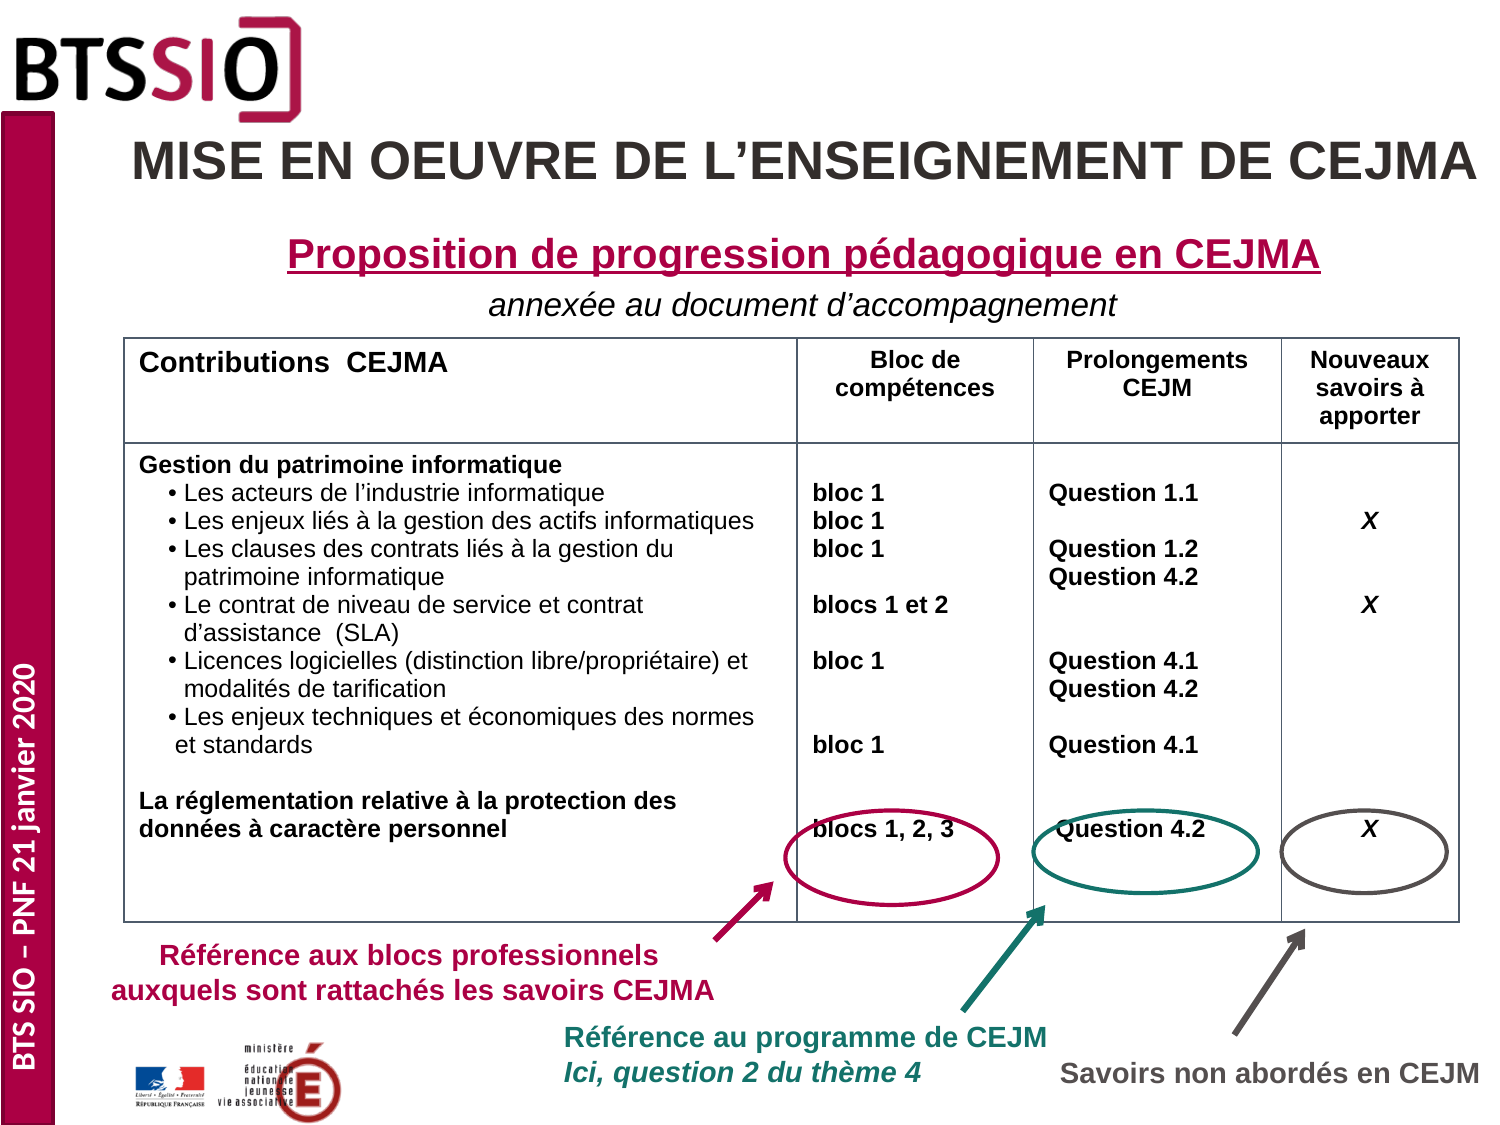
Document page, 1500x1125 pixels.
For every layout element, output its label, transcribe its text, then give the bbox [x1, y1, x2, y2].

table_header Bloc de compétences [798, 339, 1033, 442]
text_box [1031, 808, 1260, 896]
picture [0, 0, 319, 148]
picture [135, 1040, 343, 1125]
text_box Référence au programme de CEJM Ici, question 2 du thème 4 [549, 1011, 1093, 1096]
table_cell Question 1.1 Question 1.2 Question 4.2 Question 4.1 Question 4.2 Question 4.1 Question 4.2 [1034, 444, 1281, 921]
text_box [714, 881, 774, 941]
table_header Prolongements CEJM [1034, 339, 1281, 442]
text_box Savoirs non abordés en CEJM [1045, 1046, 1500, 1097]
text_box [962, 904, 1046, 1012]
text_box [1233, 928, 1306, 1036]
title [76, 333, 1447, 338]
table_cell bloc 1 bloc 1 bloc 1 blocs 1 et 2 bloc 1 bloc 1 blocs 1, 2, 3 [798, 444, 1033, 921]
table_cell Gestion du patrimoine informatique Les acteurs de l’industrie informatique Les enjeux liés à la gestion des actifs informatiques Les clauses des contrats liés à la gestion du patrimoine informatique Le contrat de niveau de service et contrat d’assistance (SLA) Licences logicielles (distinction libre/propriétaire) et modalités de tarification Les enjeux techniques et économiques des normes et standards La réglementation relative à la protection des données à caractère personnel [125, 444, 796, 921]
text_box MISE EN OEUVRE DE L’ENSEIGNEMENT DE CEJMA [76, 113, 1500, 202]
text_box Référence aux blocs professionnels auxquels sont rattachés les savoirs CEJMA [88, 928, 739, 1014]
table_header Nouveaux savoirs à apporter [1282, 339, 1458, 442]
table_header Contributions CEJMA [125, 339, 796, 442]
text_box Proposition de progression pédagogique en CEJMA annexée au document d’accompagnement [76, 219, 1500, 333]
text_box [1279, 808, 1449, 896]
table_cell X X X [1282, 444, 1458, 921]
text_box [783, 808, 1001, 908]
